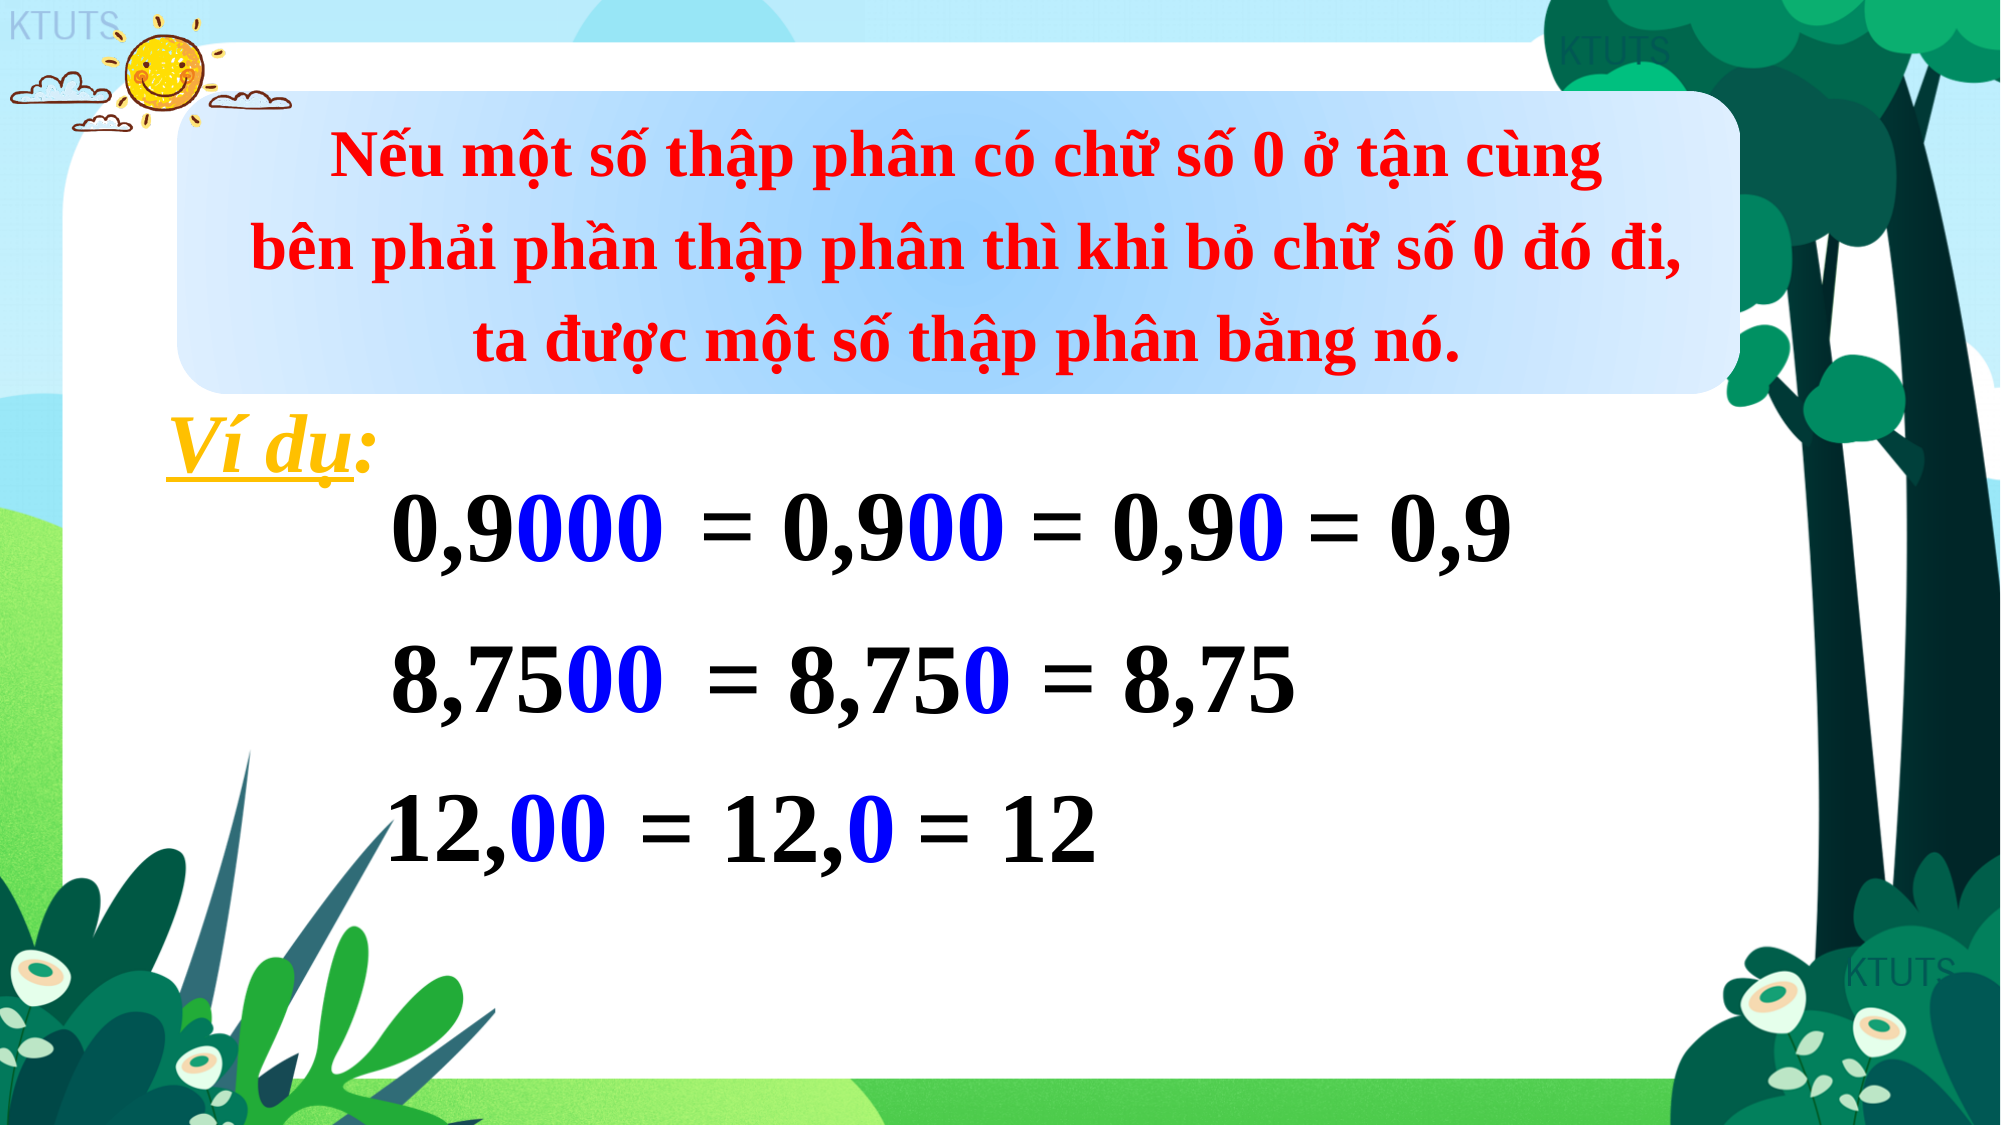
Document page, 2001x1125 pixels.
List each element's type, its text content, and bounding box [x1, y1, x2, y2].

text_box = 8,750 [728, 605, 1194, 741]
text_box 8,7500 [301, 605, 728, 741]
text_box = 0,900 [684, 452, 1112, 588]
text_box = 12 [901, 755, 1350, 891]
text_box 12,00 [294, 754, 721, 890]
text_box = 0,90 [1112, 453, 1291, 588]
text_box 0,9000 [375, 453, 1112, 589]
text_box Ví dụ: [151, 382, 412, 497]
text_box Nếu một số thập phân có chữ số 0 ở tận cùng bên phải phần thập phân thì khi bỏ chữ số 0 đó đi, ta được một số thập phân bằng nó. [176, 90, 1742, 395]
picture [0, 0, 2001, 1125]
text_box = 8,75 [1025, 604, 1475, 740]
text_box = 0,9 [1291, 453, 1741, 589]
text_box = 12,0 [721, 754, 1128, 890]
